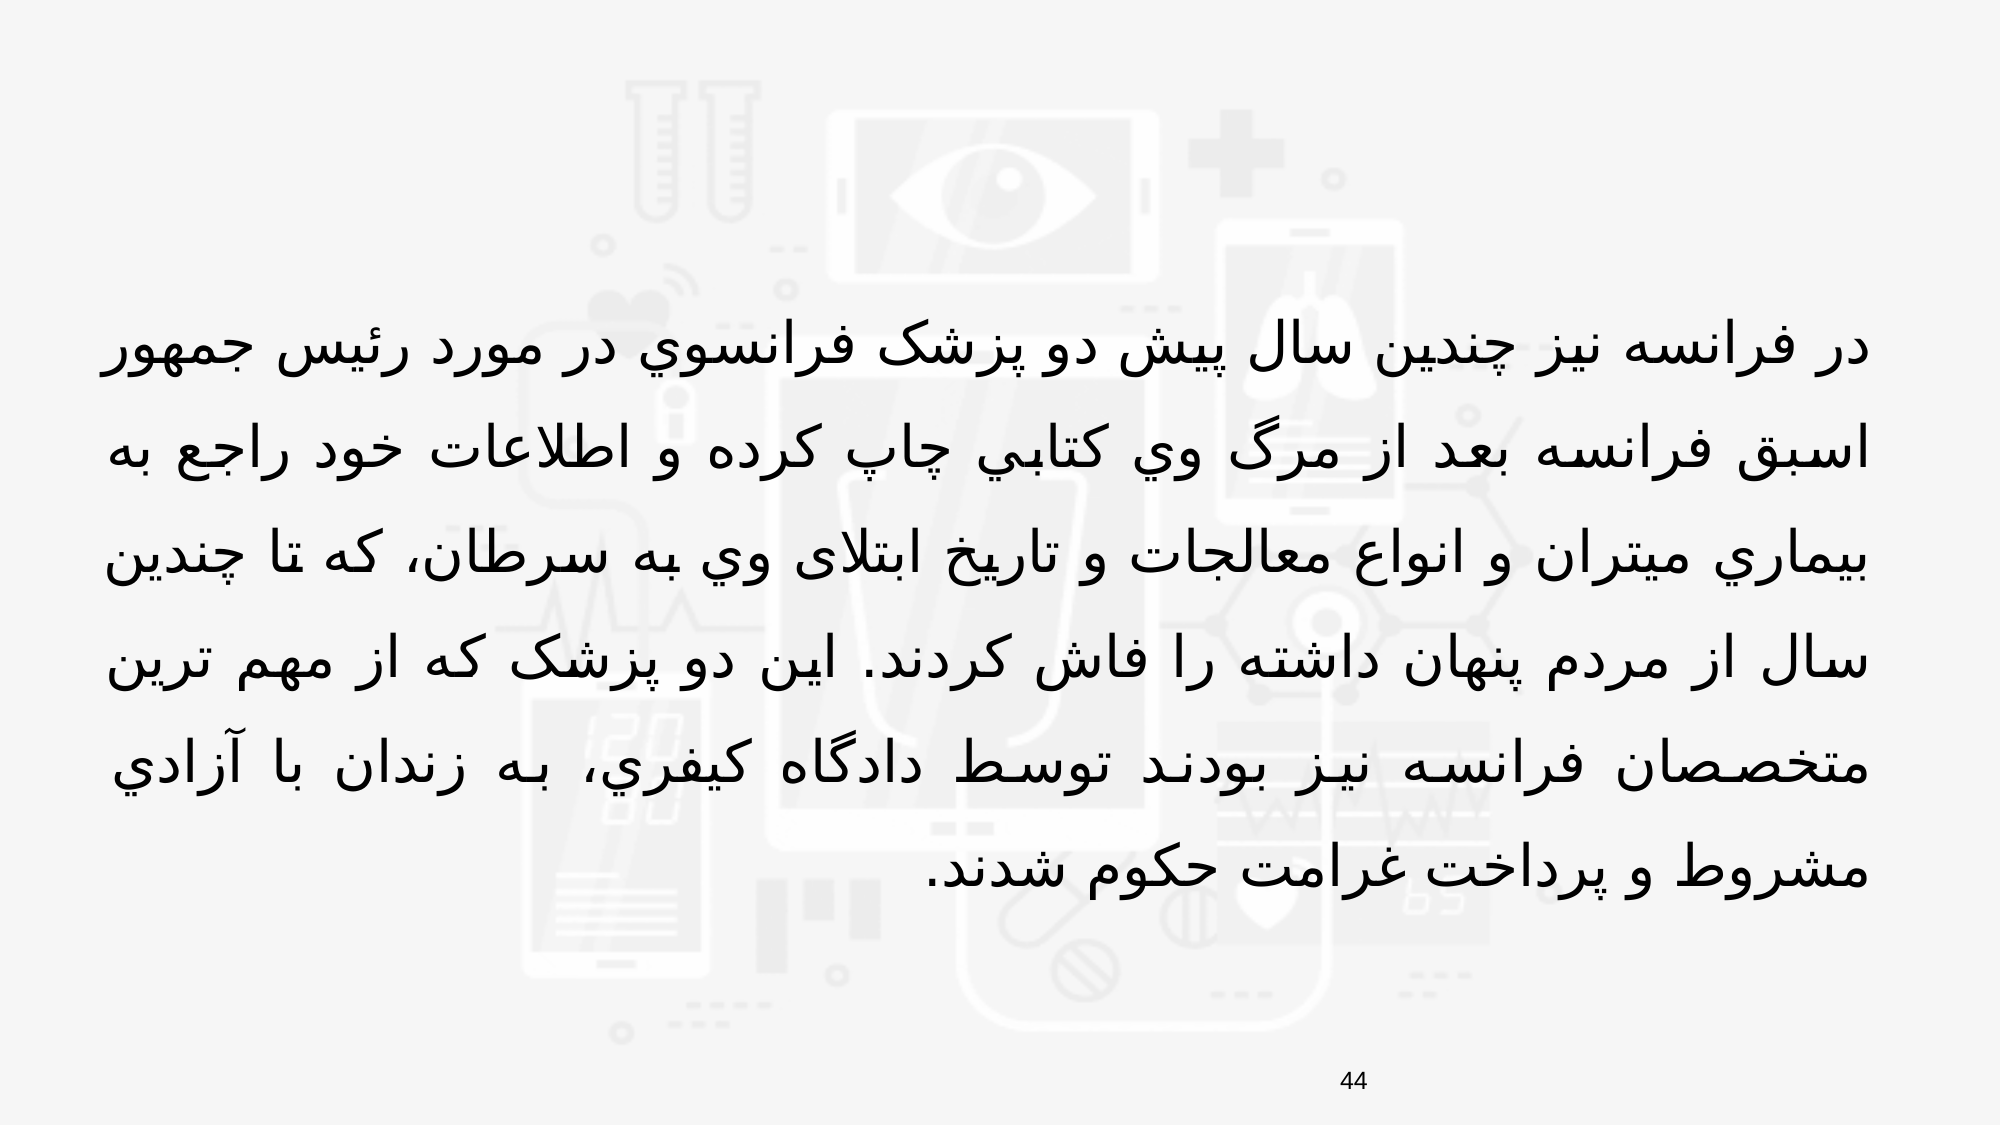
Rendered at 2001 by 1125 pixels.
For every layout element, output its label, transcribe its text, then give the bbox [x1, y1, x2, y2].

list در فرانسه نيز چندين سال پيش دو پزشک فرانسوي در مورد رئيس جمهور اسبق فرانسه بعد از مرگ وي کتابي چاپ کرده و اطلاعات خود راجع به بيماري میتران و انواع معالجات و تاريخ ابتلای وي به سرطان، که تا چندين سال از مردم پنهان داشته را فاش کردند. اين دو پزشک که از مهم ترين متخصصان فرانسه نيز بودند توسط دادگاه کيفري، به زندان با آزادي مشروط و پرداخت غرامت حکوم شدند. [86, 262, 1887, 1005]
slide_number 44 [1325, 1024, 1700, 1103]
